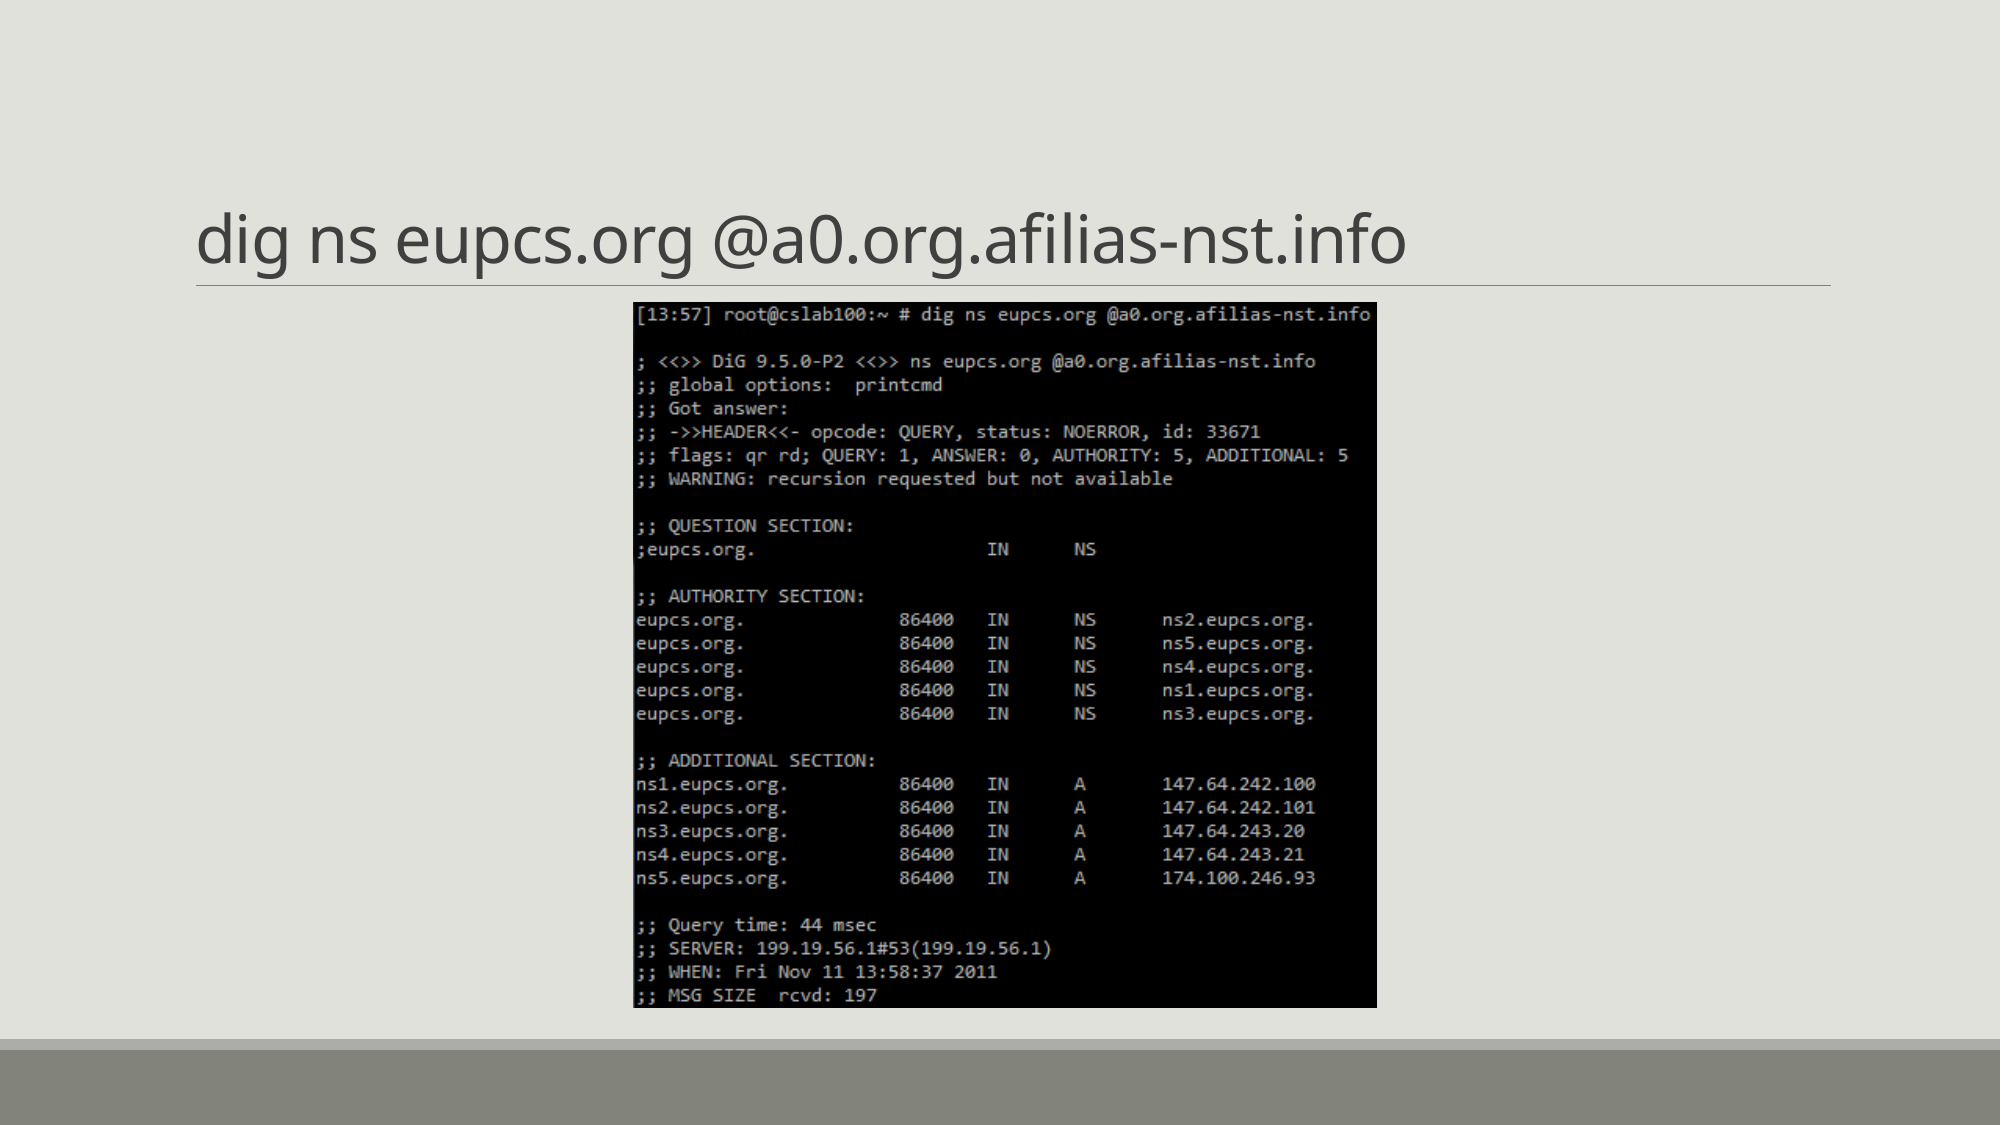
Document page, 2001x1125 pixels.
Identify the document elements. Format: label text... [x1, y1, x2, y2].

picture [633, 302, 1377, 1008]
title dig ns eupcs.org @a0.org.afilias-nst.info [180, 47, 1830, 285]
